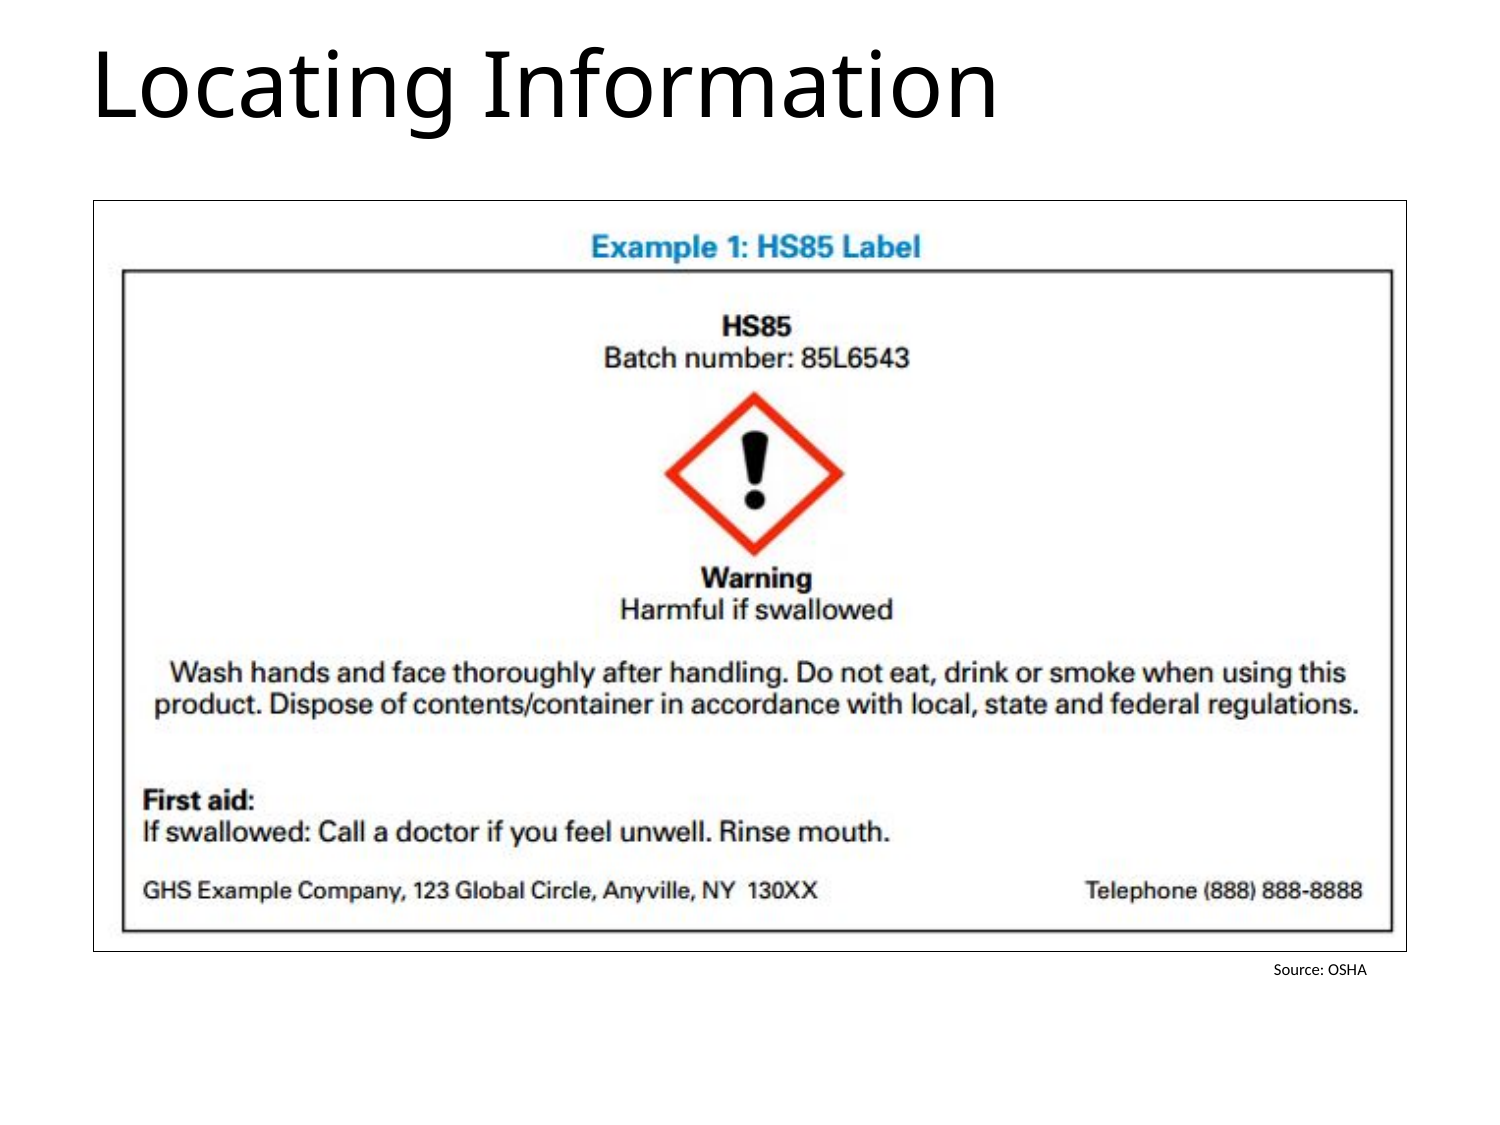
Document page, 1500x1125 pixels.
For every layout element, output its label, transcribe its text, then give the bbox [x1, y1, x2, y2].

text_box Source: OSHA [1233, 951, 1408, 986]
picture [93, 199, 1407, 952]
title Locating Information [75, 24, 1425, 150]
